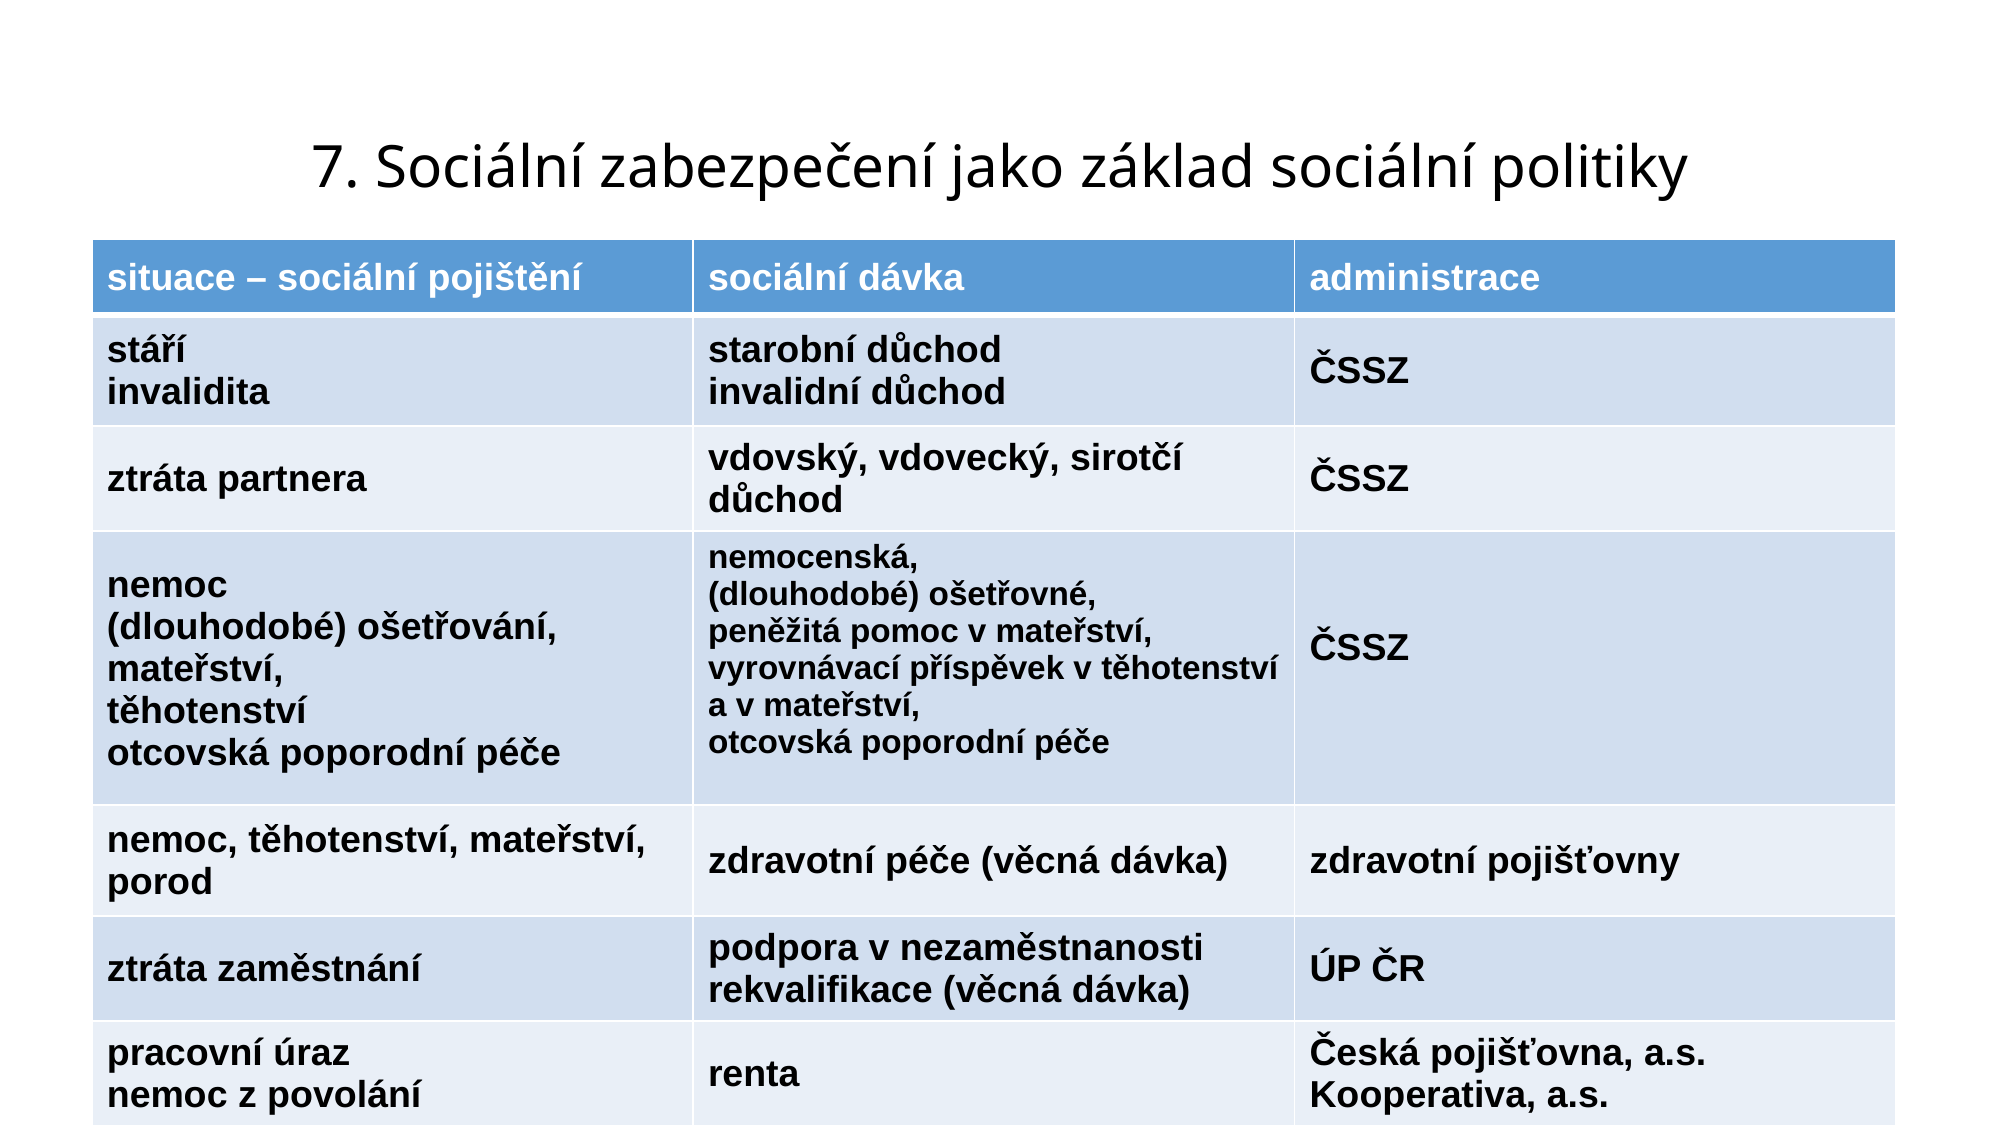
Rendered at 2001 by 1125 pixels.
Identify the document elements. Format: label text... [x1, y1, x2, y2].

table_cell Česká pojišťovna, a.s. Kooperativa, a.s. [1295, 1022, 1895, 1125]
table_header situace – sociální pojištění [93, 240, 692, 312]
table_cell nemoc, těhotenství, mateřství, porod [93, 806, 692, 915]
table_header administrace [1295, 240, 1895, 312]
table_cell renta [694, 1022, 1294, 1125]
table_cell ČSSZ [1295, 318, 1895, 425]
table_cell zdravotní péče (věcná dávka) [694, 806, 1294, 915]
table_cell ČSSZ [1295, 427, 1895, 530]
table_cell ztráta partnera [93, 427, 692, 530]
table_cell zdravotní pojišťovny [1295, 806, 1895, 915]
title 7. Sociální zabezpečení jako základ sociální politiky [137, 59, 1863, 238]
table_cell vdovský, vdovecký, sirotčí důchod [694, 427, 1294, 530]
table_cell nemoc (dlouhodobé) ošetřování, mateřství, těhotenství otcovská poporodní péče [93, 532, 692, 804]
table_cell starobní důchod invalidní důchod [694, 318, 1294, 425]
table_cell ÚP ČR [1295, 917, 1895, 1020]
table_cell ČSSZ [1295, 532, 1895, 804]
table_cell stáří invalidita [93, 318, 692, 425]
table_cell podpora v nezaměstnanosti rekvalifikace (věcná dávka) [694, 917, 1294, 1020]
table_cell ztráta zaměstnání [93, 917, 692, 1020]
table_cell nemocenská, (dlouhodobé) ošetřovné, peněžitá pomoc v mateřství, vyrovnávací příspěvek v těhotenství a v mateřství, otcovská poporodní péče [694, 532, 1294, 804]
table_header sociální dávka [694, 240, 1294, 312]
table_cell pracovní úraz nemoc z povolání [93, 1022, 692, 1125]
